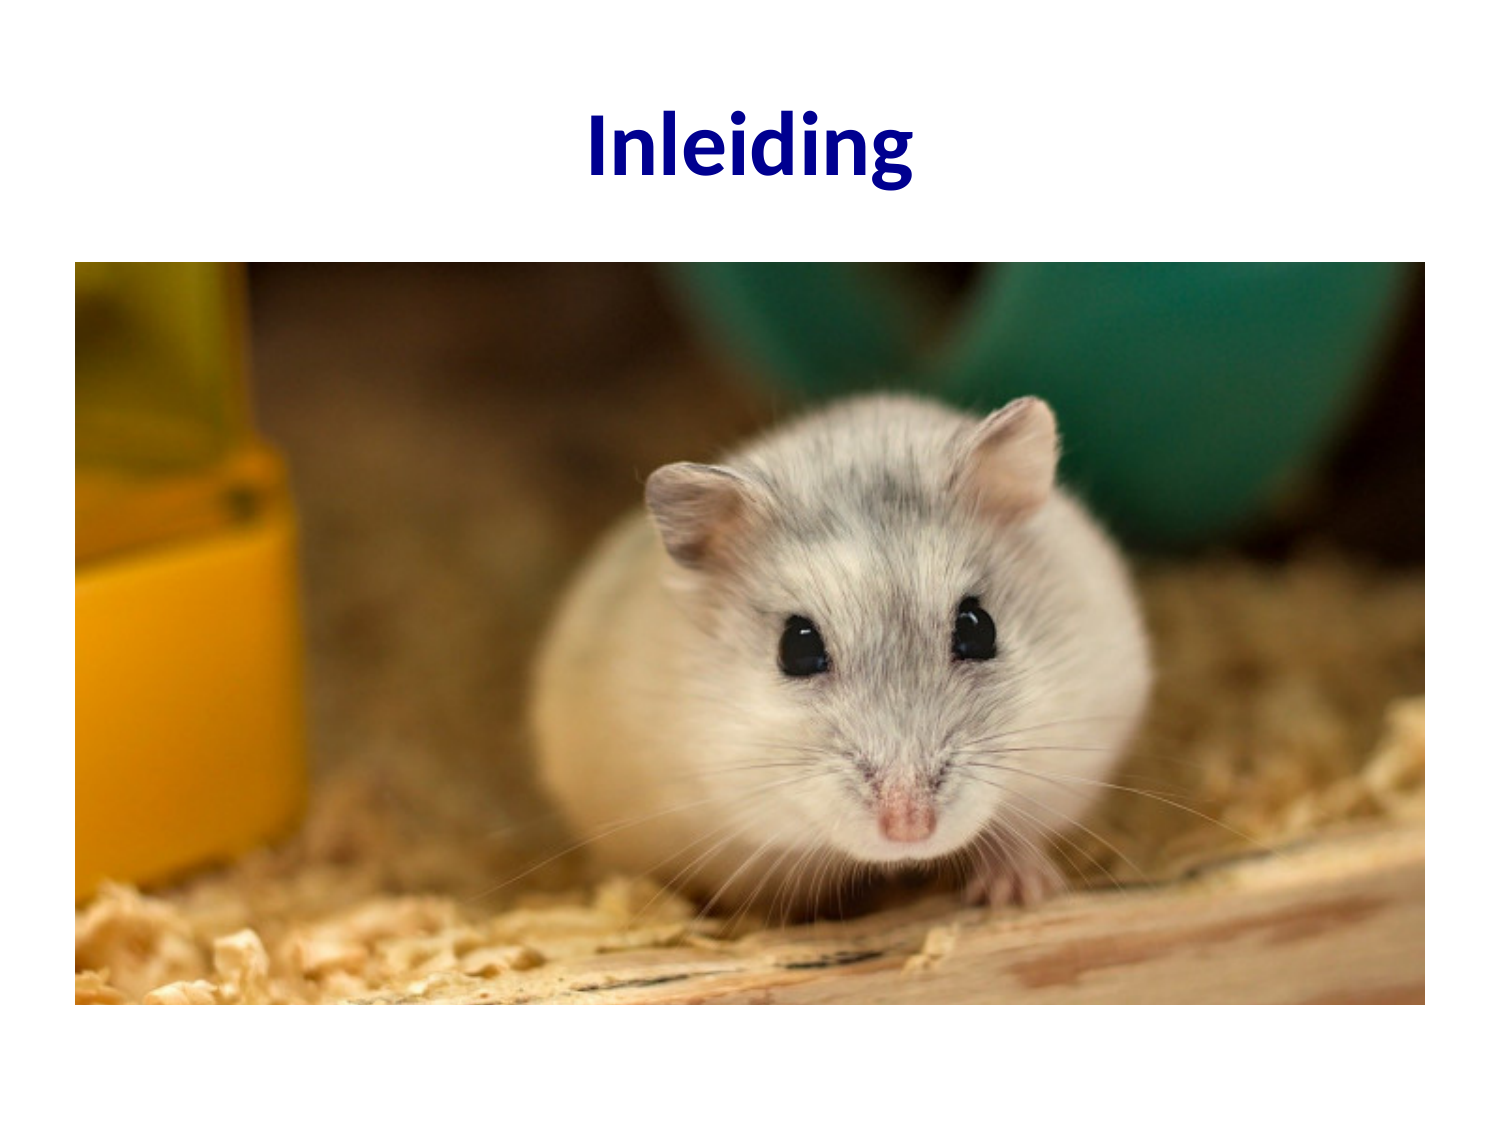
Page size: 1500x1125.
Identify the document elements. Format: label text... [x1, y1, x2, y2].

title Inleiding [75, 45, 1425, 233]
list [74, 262, 1426, 1006]
